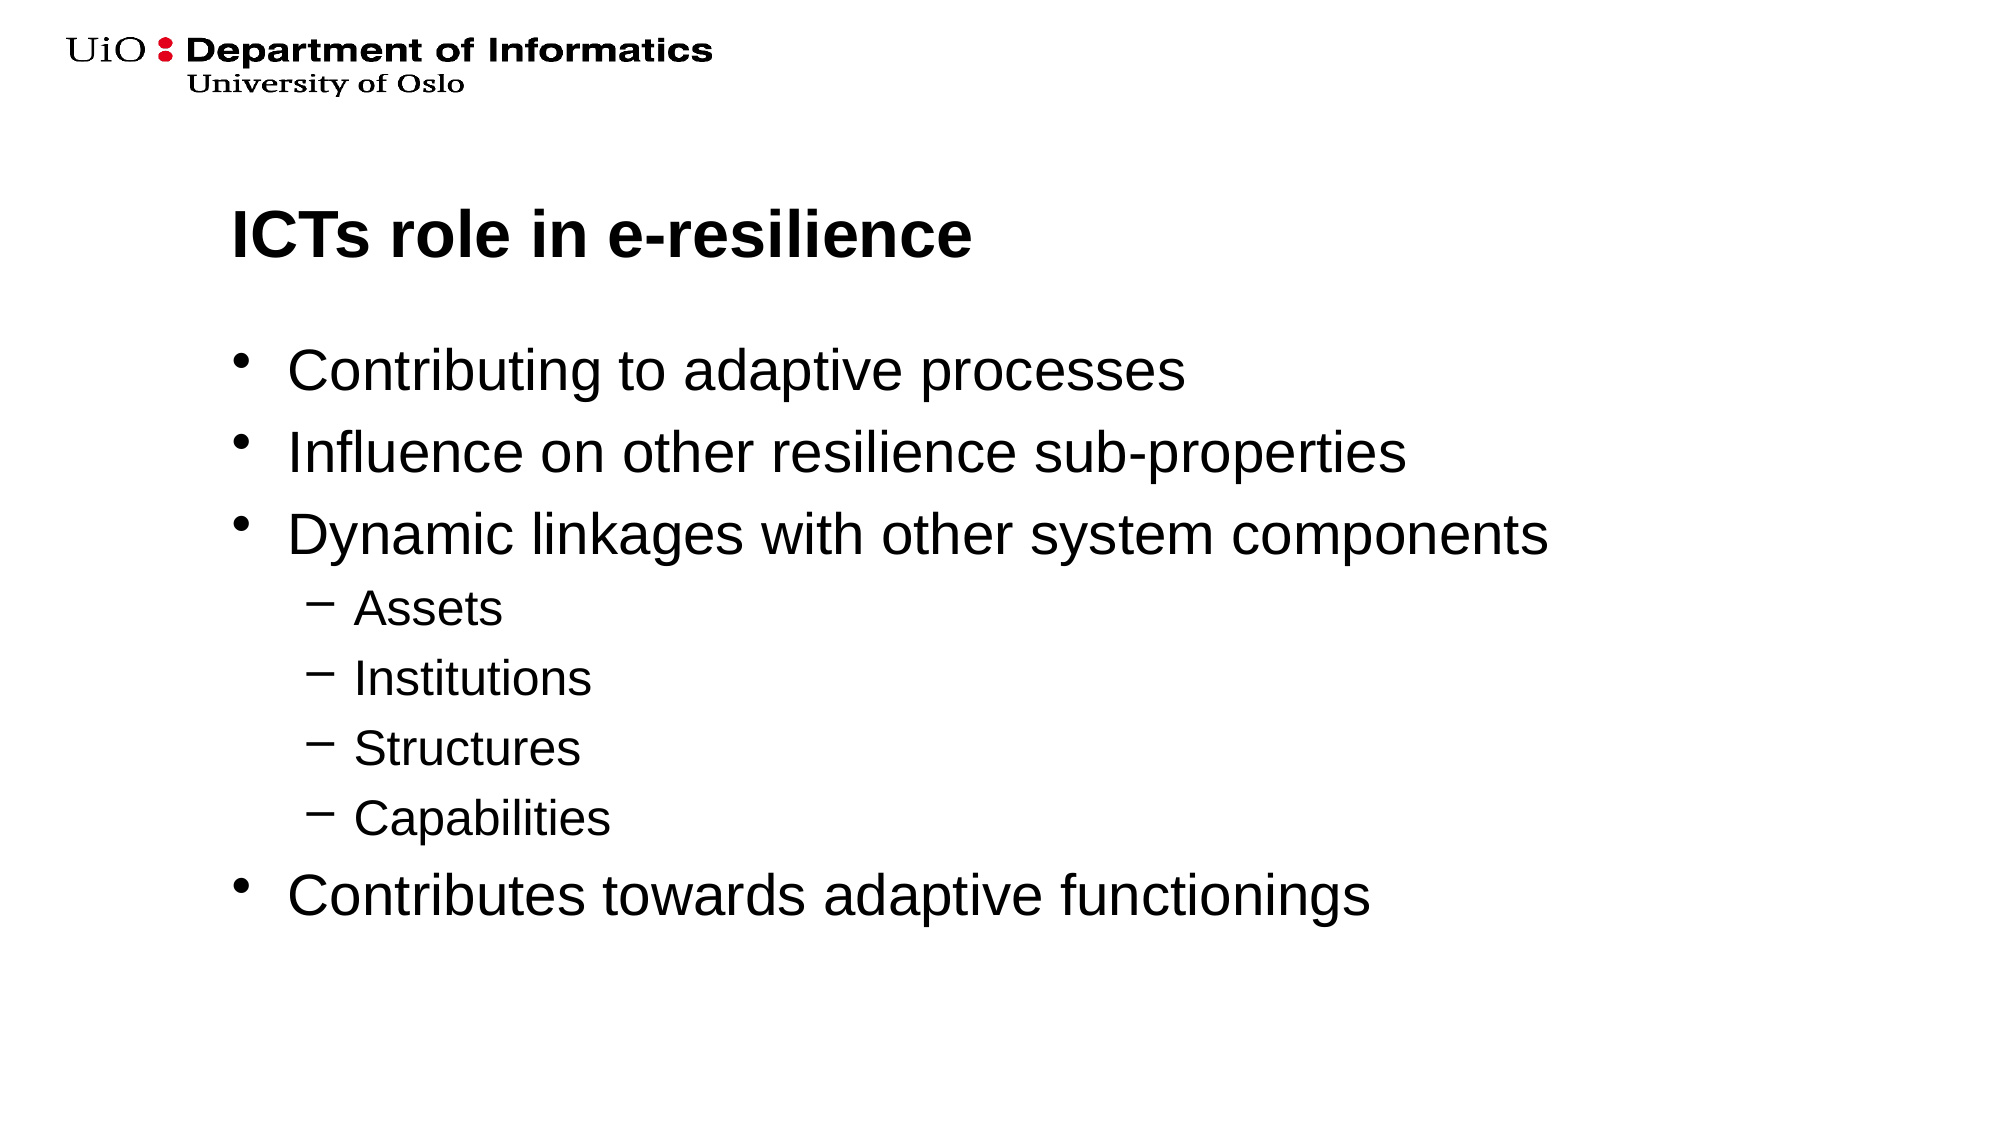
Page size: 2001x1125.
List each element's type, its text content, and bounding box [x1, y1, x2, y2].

list Contributing to adaptive processes Influence on other resilience sub-properties Dynamic linkages with other system components Assets Institutions Structures Capabilities Contributes towards adaptive functionings [216, 324, 1900, 1000]
picture [66, 37, 712, 97]
title ICTs role in e-resilience [216, 137, 1900, 324]
